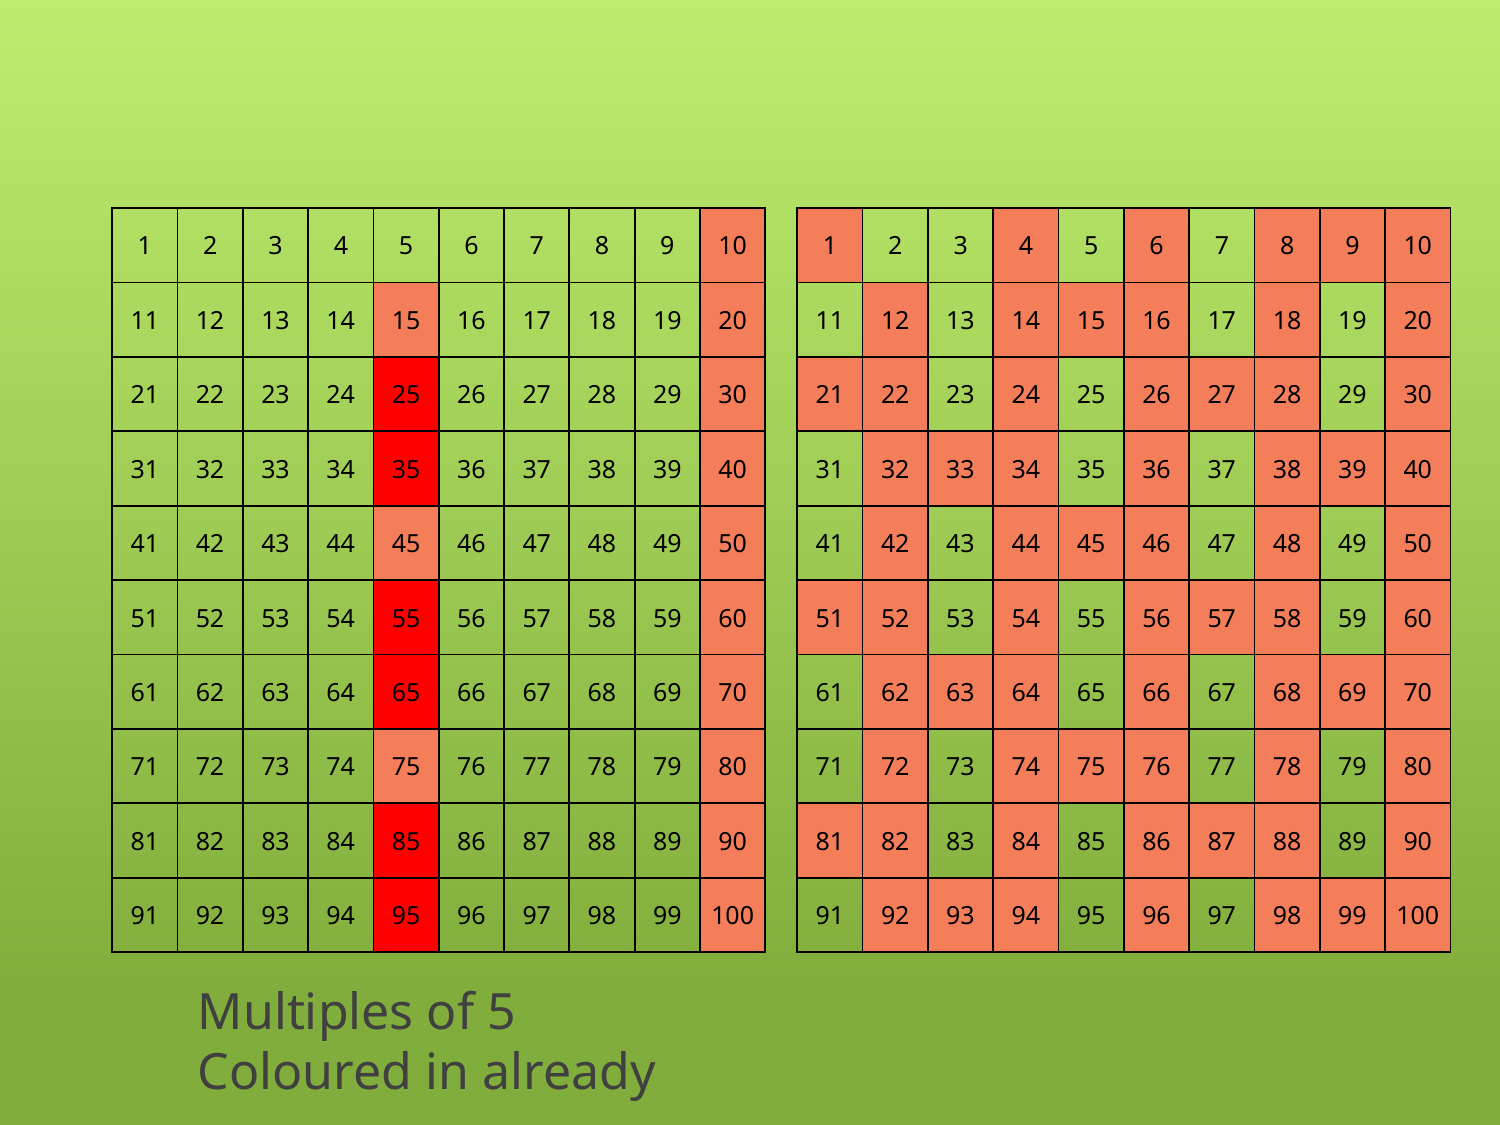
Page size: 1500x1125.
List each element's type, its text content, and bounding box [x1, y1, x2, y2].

table_cell 89 [1321, 804, 1384, 877]
table_cell 54 [309, 581, 373, 654]
table_cell 28 [570, 358, 634, 430]
table_cell 77 [505, 730, 568, 802]
table_cell 43 [929, 507, 992, 579]
table_cell 46 [440, 507, 503, 579]
table_cell 20 [1386, 283, 1450, 356]
table_cell 85 [1059, 804, 1123, 877]
table_cell 79 [636, 730, 699, 802]
table_header 4 [309, 209, 373, 282]
table_cell 21 [113, 358, 177, 430]
table_cell 68 [1255, 655, 1319, 728]
table_cell 61 [113, 655, 177, 728]
table_header 1 [113, 209, 177, 282]
table_cell 74 [309, 730, 373, 802]
table_cell 97 [1190, 879, 1254, 951]
table_header 10 [701, 209, 764, 282]
table_cell 19 [1321, 283, 1384, 356]
table_cell 25 [1059, 358, 1123, 430]
table_cell 60 [1386, 581, 1450, 654]
table_cell 36 [1125, 432, 1188, 505]
table_cell 12 [178, 283, 242, 356]
table_cell 59 [636, 581, 699, 654]
table_cell 34 [309, 432, 373, 505]
table_cell 88 [570, 804, 634, 877]
table_cell 58 [570, 581, 634, 654]
table_cell 17 [505, 283, 568, 356]
table_cell 30 [1386, 358, 1450, 430]
table_cell 82 [178, 804, 242, 877]
table_cell 98 [570, 879, 634, 951]
table_cell 100 [1386, 879, 1450, 951]
table_header 10 [1386, 209, 1450, 282]
table_cell 83 [244, 804, 307, 877]
table_header 9 [1321, 209, 1384, 282]
table_cell 54 [994, 581, 1058, 654]
table_cell 87 [505, 804, 568, 877]
table_header 6 [1125, 209, 1188, 282]
table_header 106 [1451, 343, 1500, 347]
table_cell 35 [374, 432, 438, 505]
table_cell 67 [505, 655, 568, 728]
table_header 5 [1059, 209, 1123, 282]
table_header 5 [374, 209, 438, 282]
table_cell 35 [1059, 432, 1123, 505]
table_cell 37 [1190, 432, 1254, 505]
table_cell 86 [1125, 804, 1188, 877]
table_cell 93 [244, 879, 307, 951]
table_cell 29 [636, 358, 699, 430]
table_cell 18 [570, 283, 634, 356]
table_cell 53 [929, 581, 992, 654]
table_cell 24 [309, 358, 373, 430]
table_cell 80 [701, 730, 764, 802]
table_cell 33 [929, 432, 992, 505]
table_cell 44 [309, 507, 373, 579]
table_cell 75 [1059, 730, 1123, 802]
table_cell 79 [1321, 730, 1384, 802]
table_cell 16 [440, 283, 503, 356]
table_cell 90 [1386, 804, 1450, 877]
table_cell 86 [440, 804, 503, 877]
table_cell 48 [1255, 507, 1319, 579]
table_cell 68 [570, 655, 634, 728]
table_cell 49 [1321, 507, 1384, 579]
table_cell 56 [1125, 581, 1188, 654]
table_cell 65 [1059, 655, 1123, 728]
table_cell 71 [798, 730, 862, 802]
table_cell 98 [1255, 879, 1319, 951]
table_cell 94 [994, 879, 1058, 951]
table_cell 64 [994, 655, 1058, 728]
table_cell 95 [374, 879, 438, 951]
table_header 1 [798, 209, 862, 282]
table_cell 77 [1190, 730, 1254, 802]
table_cell 61 [798, 655, 862, 728]
table_header 6 [440, 209, 503, 282]
table_cell 92 [863, 879, 927, 951]
table_cell 33 [244, 432, 307, 505]
table_cell 90 [701, 804, 764, 877]
table_cell 74 [994, 730, 1058, 802]
table_cell 25 [374, 358, 438, 430]
table_cell 41 [113, 507, 177, 579]
table_cell 13 [244, 283, 307, 356]
table_cell 23 [929, 358, 992, 430]
table_cell 66 [1125, 655, 1188, 728]
table_cell 50 [1386, 507, 1450, 579]
table_cell 53 [244, 581, 307, 654]
table_cell 32 [178, 432, 242, 505]
table_cell 18 [1255, 283, 1319, 356]
table_cell 58 [1255, 581, 1319, 654]
table_cell 66 [440, 655, 503, 728]
table_cell 99 [1321, 879, 1384, 951]
table_cell 76 [1125, 730, 1188, 802]
table_cell 80 [1386, 730, 1450, 802]
table_cell 42 [178, 507, 242, 579]
table_cell 69 [636, 655, 699, 728]
table_cell 14 [994, 283, 1058, 356]
table_cell 13 [929, 283, 992, 356]
table_cell 70 [701, 655, 764, 728]
table_cell 73 [929, 730, 992, 802]
table_cell 84 [309, 804, 373, 877]
table_cell 39 [636, 432, 699, 505]
table_cell 100 [701, 879, 764, 951]
table_header 8 [570, 209, 634, 282]
table_cell 38 [570, 432, 634, 505]
table_cell 40 [701, 432, 764, 505]
table_cell 71 [113, 730, 177, 802]
table_cell 17 [1190, 283, 1254, 356]
table_cell 15 [374, 283, 438, 356]
table_cell 44 [994, 507, 1058, 579]
table_header 106 [766, 343, 796, 347]
table_cell 16 [1125, 283, 1188, 356]
table_cell 96 [1125, 879, 1188, 951]
table_cell 45 [374, 507, 438, 579]
table_cell 37 [505, 432, 568, 505]
table_cell 63 [929, 655, 992, 728]
table_cell 83 [929, 804, 992, 877]
table_cell 21 [798, 358, 862, 430]
table_header 3 [929, 209, 992, 282]
table_cell 11 [113, 283, 177, 356]
table_cell 42 [863, 507, 927, 579]
table_cell 43 [244, 507, 307, 579]
table_header 2 [863, 209, 927, 282]
table_header 7 [505, 209, 568, 282]
table_cell 81 [113, 804, 177, 877]
table_cell 99 [636, 879, 699, 951]
table_header 9 [636, 209, 699, 282]
table_cell 89 [636, 804, 699, 877]
table_cell 88 [1255, 804, 1319, 877]
table_cell 65 [374, 655, 438, 728]
table_cell 92 [178, 879, 242, 951]
table_cell 31 [113, 432, 177, 505]
table_cell 96 [440, 879, 503, 951]
table_cell 69 [1321, 655, 1384, 728]
table_cell 78 [1255, 730, 1319, 802]
table_cell 59 [1321, 581, 1384, 654]
table_cell 47 [1190, 507, 1254, 579]
table_cell 41 [798, 507, 862, 579]
table_header 4 [994, 209, 1058, 282]
table_cell 22 [178, 358, 242, 430]
table_cell 26 [1125, 358, 1188, 430]
table_cell 38 [1255, 432, 1319, 505]
table_header 3 [244, 209, 307, 282]
table_cell 60 [701, 581, 764, 654]
table_cell 50 [701, 507, 764, 579]
table_cell 48 [570, 507, 634, 579]
table_cell 81 [798, 804, 862, 877]
table_cell 46 [1125, 507, 1188, 579]
table_header 2 [178, 209, 242, 282]
table_cell 75 [374, 730, 438, 802]
table_cell 24 [994, 358, 1058, 430]
table_cell 63 [244, 655, 307, 728]
table_cell 57 [505, 581, 568, 654]
title Multiples of 5 Coloured in already [183, 964, 1471, 1116]
table_cell 30 [701, 358, 764, 430]
table_cell 94 [309, 879, 373, 951]
table_cell 73 [244, 730, 307, 802]
table_cell 47 [505, 507, 568, 579]
table_cell 87 [1190, 804, 1254, 877]
table_cell 95 [1059, 879, 1123, 951]
table_cell 34 [994, 432, 1058, 505]
table_cell 45 [1059, 507, 1123, 579]
table_cell 91 [798, 879, 862, 951]
table_cell 28 [1255, 358, 1319, 430]
table_cell 55 [374, 581, 438, 654]
table_cell 20 [701, 283, 764, 356]
table_cell 19 [636, 283, 699, 356]
table_cell 67 [1190, 655, 1254, 728]
table_header 8 [1255, 209, 1319, 282]
table_cell 14 [309, 283, 373, 356]
table_cell 11 [798, 283, 862, 356]
table_cell 12 [863, 283, 927, 356]
table_cell 97 [505, 879, 568, 951]
table_cell 23 [244, 358, 307, 430]
table_cell 52 [863, 581, 927, 654]
table_cell 27 [505, 358, 568, 430]
table_cell 27 [1190, 358, 1254, 430]
table_cell 22 [863, 358, 927, 430]
table_cell 78 [570, 730, 634, 802]
table_cell 51 [798, 581, 862, 654]
table_cell 51 [113, 581, 177, 654]
table_cell 40 [1386, 432, 1450, 505]
table_cell 31 [798, 432, 862, 505]
table_cell 15 [1059, 283, 1123, 356]
table_cell 76 [440, 730, 503, 802]
table_cell 91 [113, 879, 177, 951]
table_cell 52 [178, 581, 242, 654]
table_cell 29 [1321, 358, 1384, 430]
table_cell 57 [1190, 581, 1254, 654]
table_cell 36 [440, 432, 503, 505]
table_header 7 [1190, 209, 1254, 282]
table_cell 70 [1386, 655, 1450, 728]
table_cell 64 [309, 655, 373, 728]
table_cell 72 [178, 730, 242, 802]
table_cell 39 [1321, 432, 1384, 505]
table_cell 62 [863, 655, 927, 728]
table_cell 84 [994, 804, 1058, 877]
table_cell 26 [440, 358, 503, 430]
table_cell 93 [929, 879, 992, 951]
table_cell 56 [440, 581, 503, 654]
table_cell 49 [636, 507, 699, 579]
table_cell 32 [863, 432, 927, 505]
table_cell 55 [1059, 581, 1123, 654]
table_cell 72 [863, 730, 927, 802]
table_cell 82 [863, 804, 927, 877]
table_header 106 [0, 343, 111, 347]
table_cell 62 [178, 655, 242, 728]
table_cell 85 [374, 804, 438, 877]
